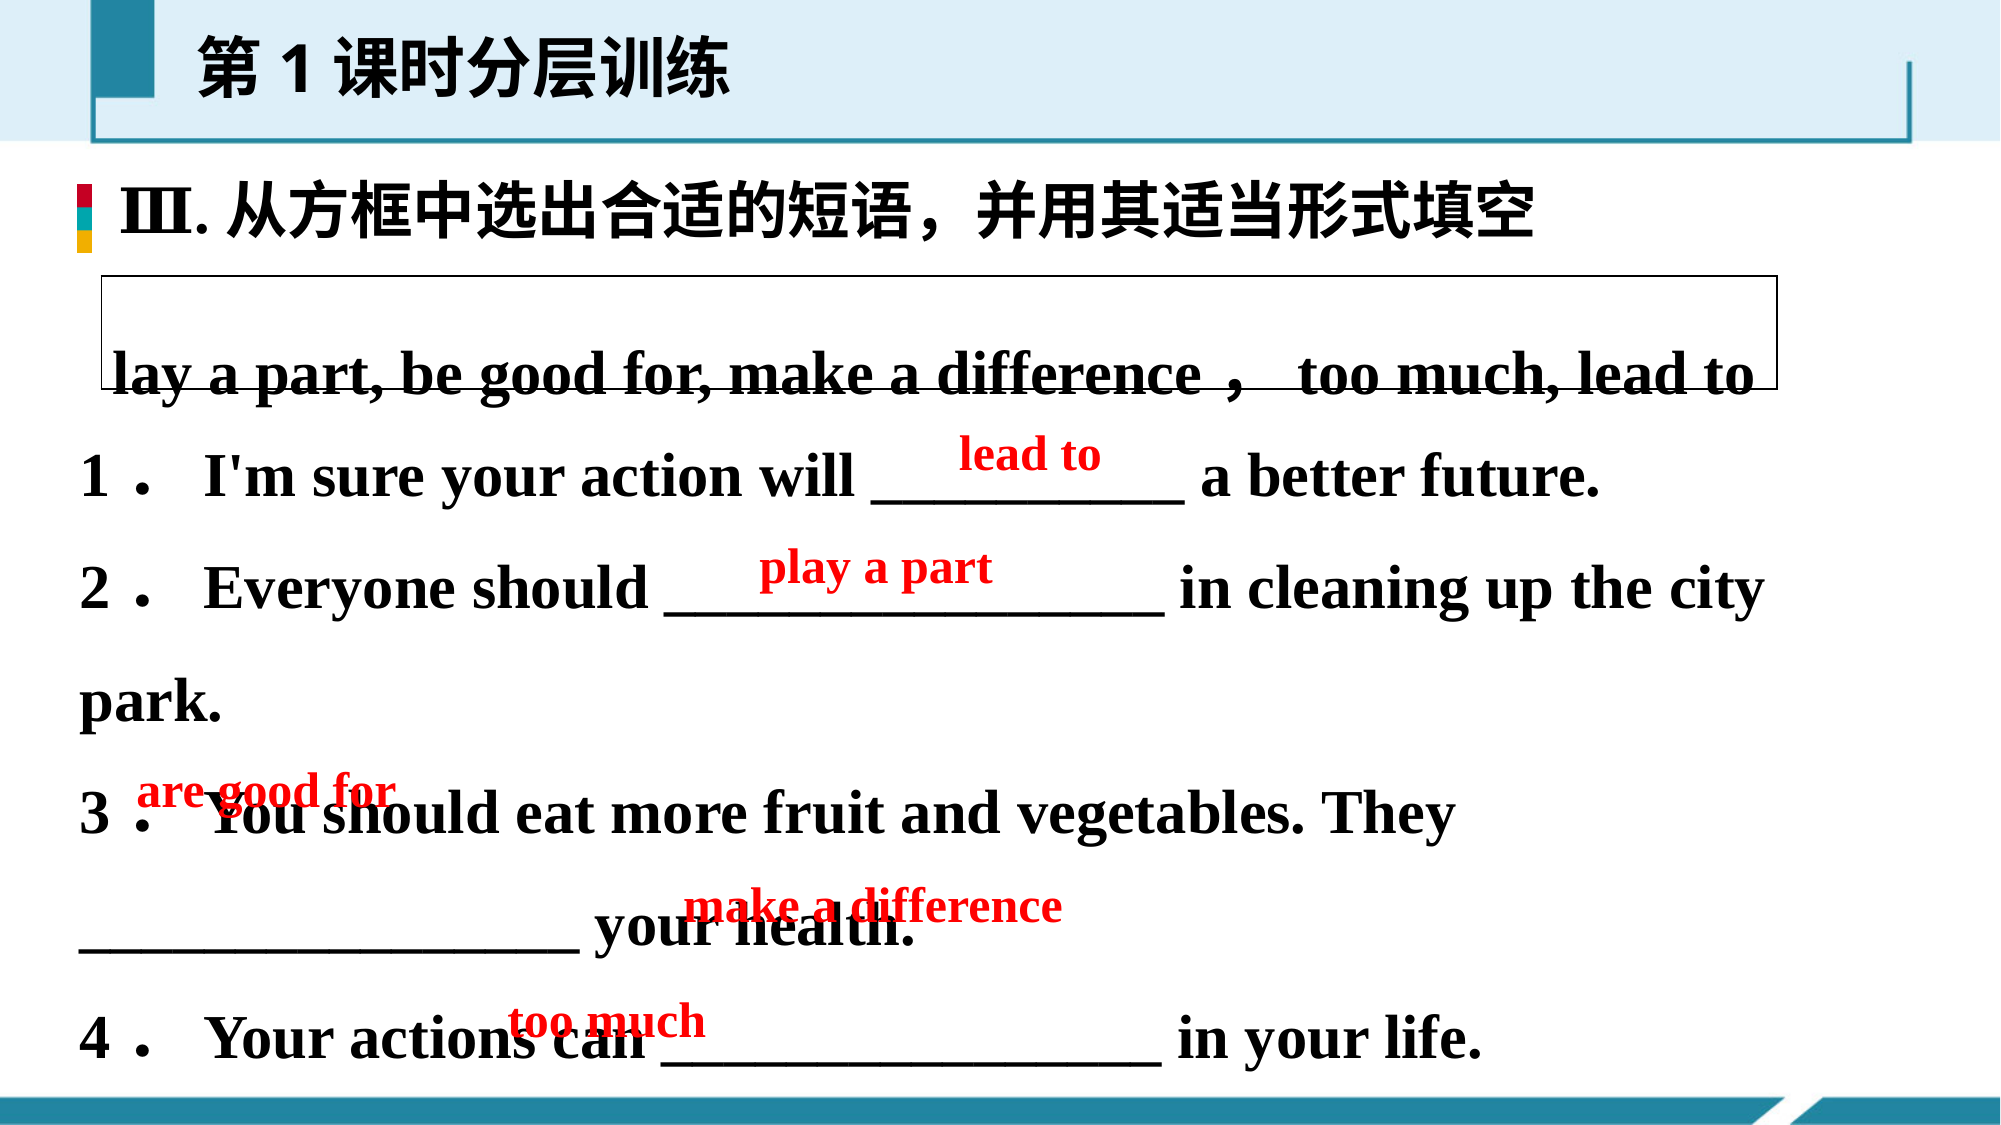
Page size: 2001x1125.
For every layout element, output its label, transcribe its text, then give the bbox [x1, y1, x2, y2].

table_header lay a part, be good for, make a difference，too much, lead to [102, 277, 1776, 388]
text_box are good for [121, 749, 412, 825]
picture [0, 0, 2001, 1125]
text_box make a difference [668, 864, 1079, 940]
text_box lead to [944, 412, 1118, 488]
text_box 1．I'm sure your action will __________ a better future. 2．Everyone should ________________ in cleaning up the city park. 3．You should eat more fruit and vegetables. They ________________ your health. 4．Your actions can ________________ in your life. 5．There is ________________ rubbish and waste on the ground. [64, 388, 1916, 1125]
text_box 第1课时分层训练 [180, 18, 748, 114]
text_box too much [492, 979, 721, 1055]
text_box play a part [744, 525, 1008, 601]
text_box Ⅲ.从方框中选出合适的短语，并用其适当形式填空 [103, 163, 1877, 254]
